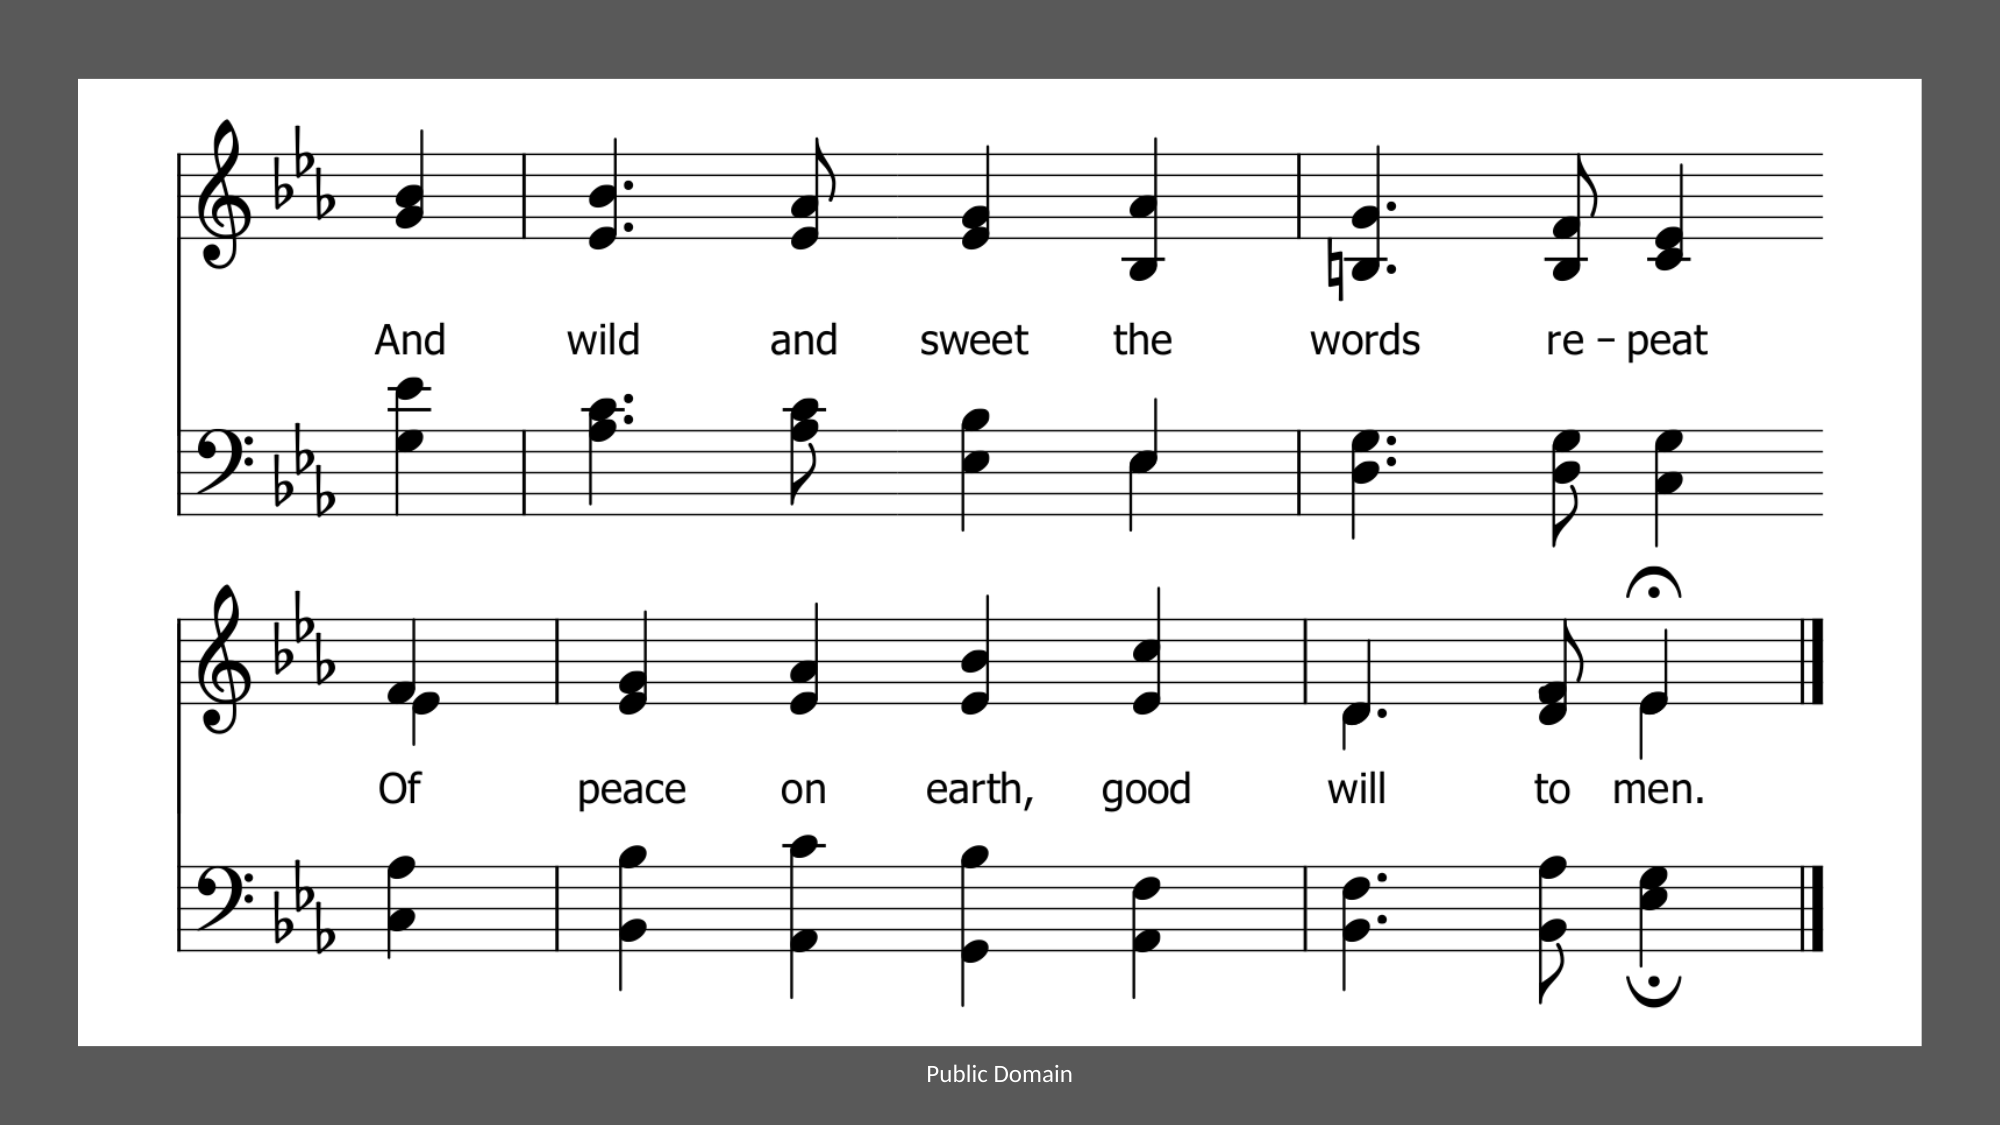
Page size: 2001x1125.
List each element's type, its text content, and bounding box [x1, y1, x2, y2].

text_box [77, 78, 1923, 1047]
picture [176, 105, 1824, 1020]
text_box [0, 0, 2000, 1125]
footer Public Domain [662, 1042, 1338, 1103]
